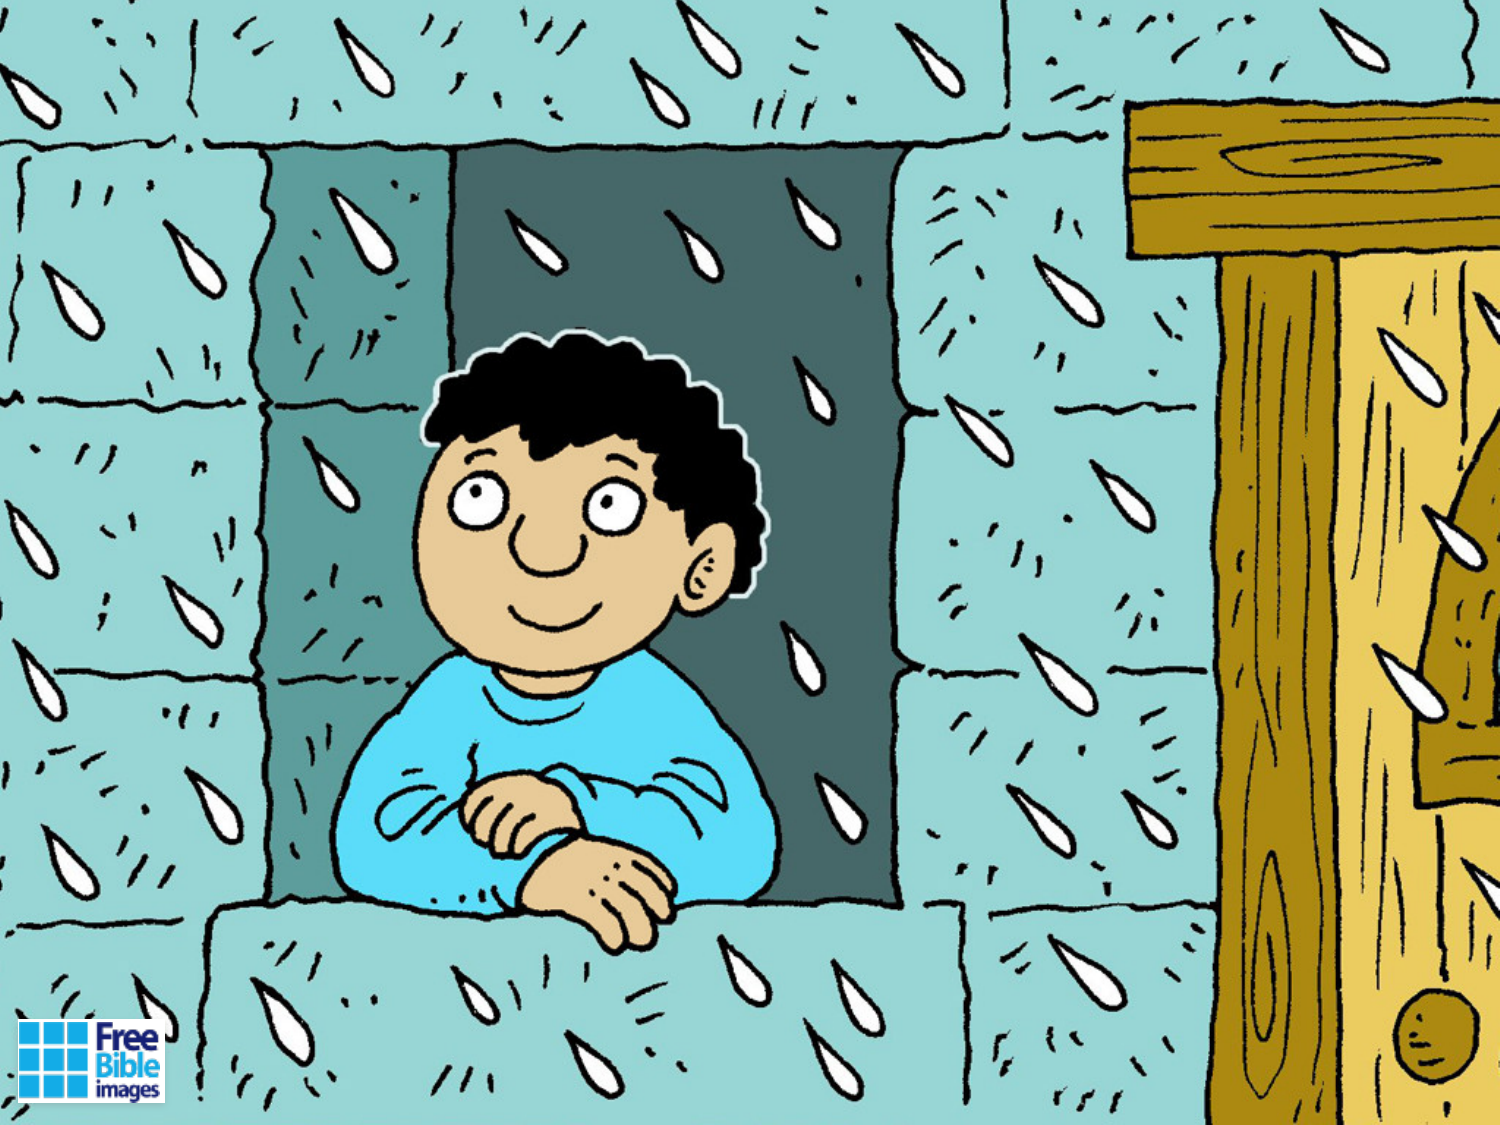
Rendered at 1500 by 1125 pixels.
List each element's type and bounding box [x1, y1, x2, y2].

picture [0, 0, 1500, 1125]
text_box [18, 1019, 165, 1103]
